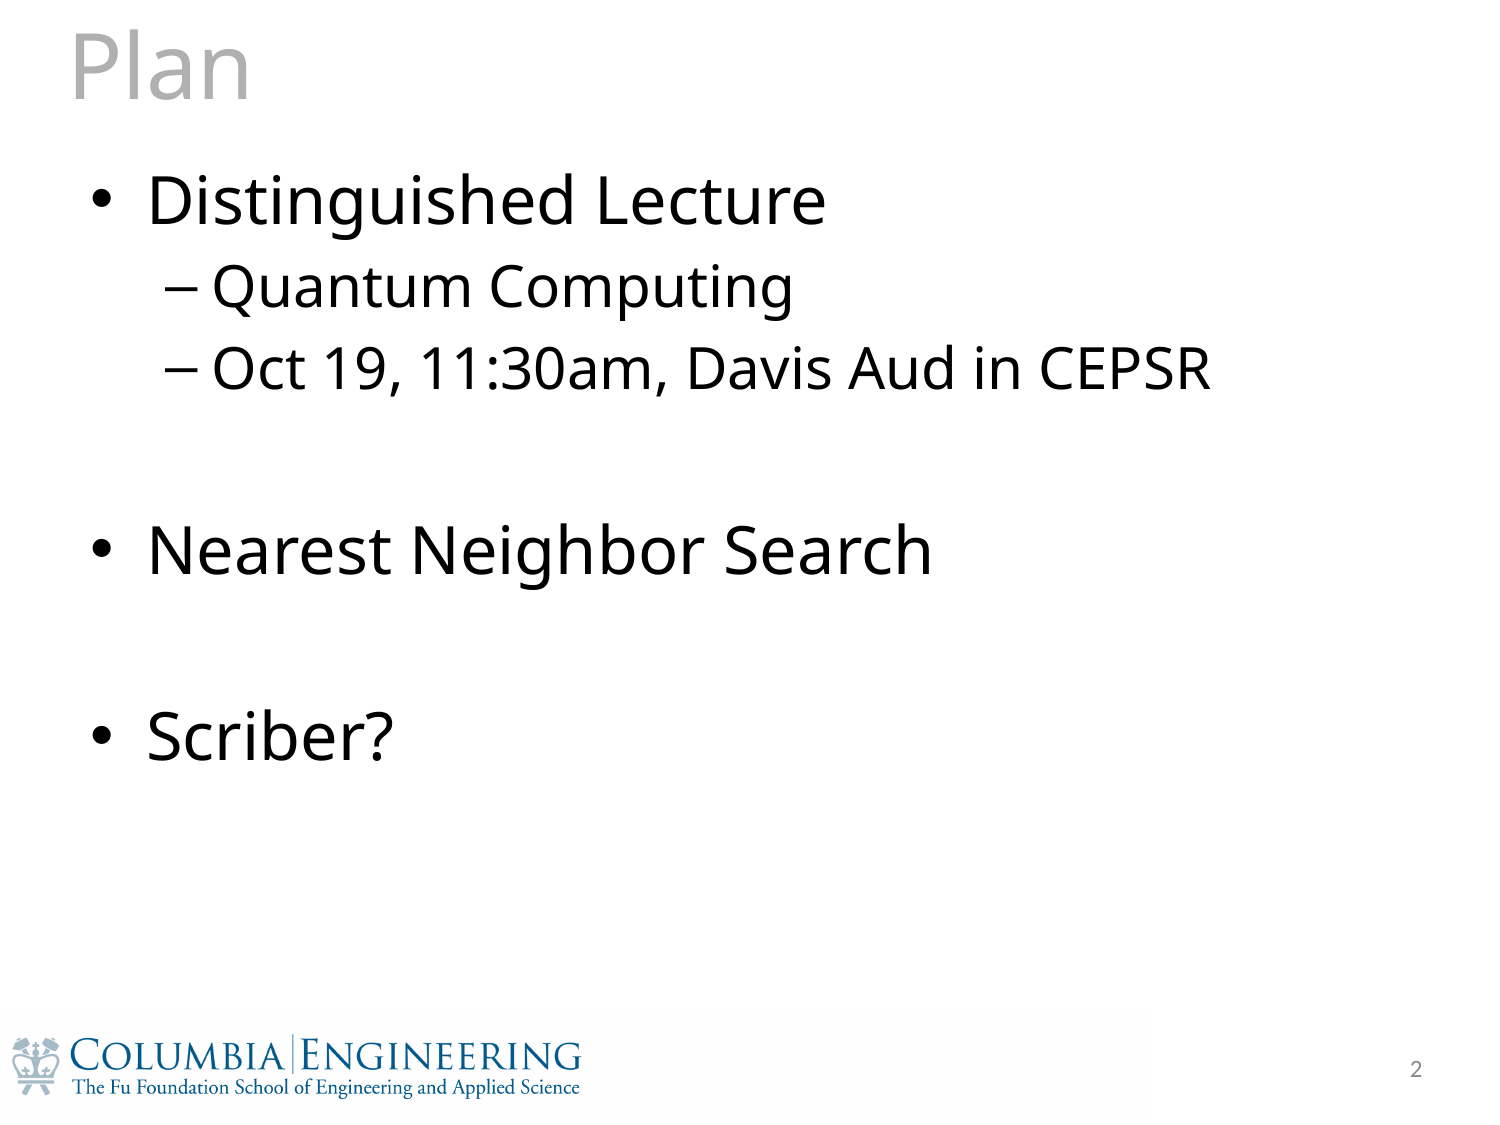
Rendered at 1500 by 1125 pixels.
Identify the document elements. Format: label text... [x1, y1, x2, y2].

slide_number 2 [1087, 1037, 1438, 1098]
picture [0, 1008, 1150, 1114]
list Distinguished Lecture Quantum Computing Oct 19, 11:30am, Davis Aud in CEPSR Nearest Neighbor Search Scriber? [75, 149, 1425, 1013]
title Plan [52, 0, 1425, 105]
